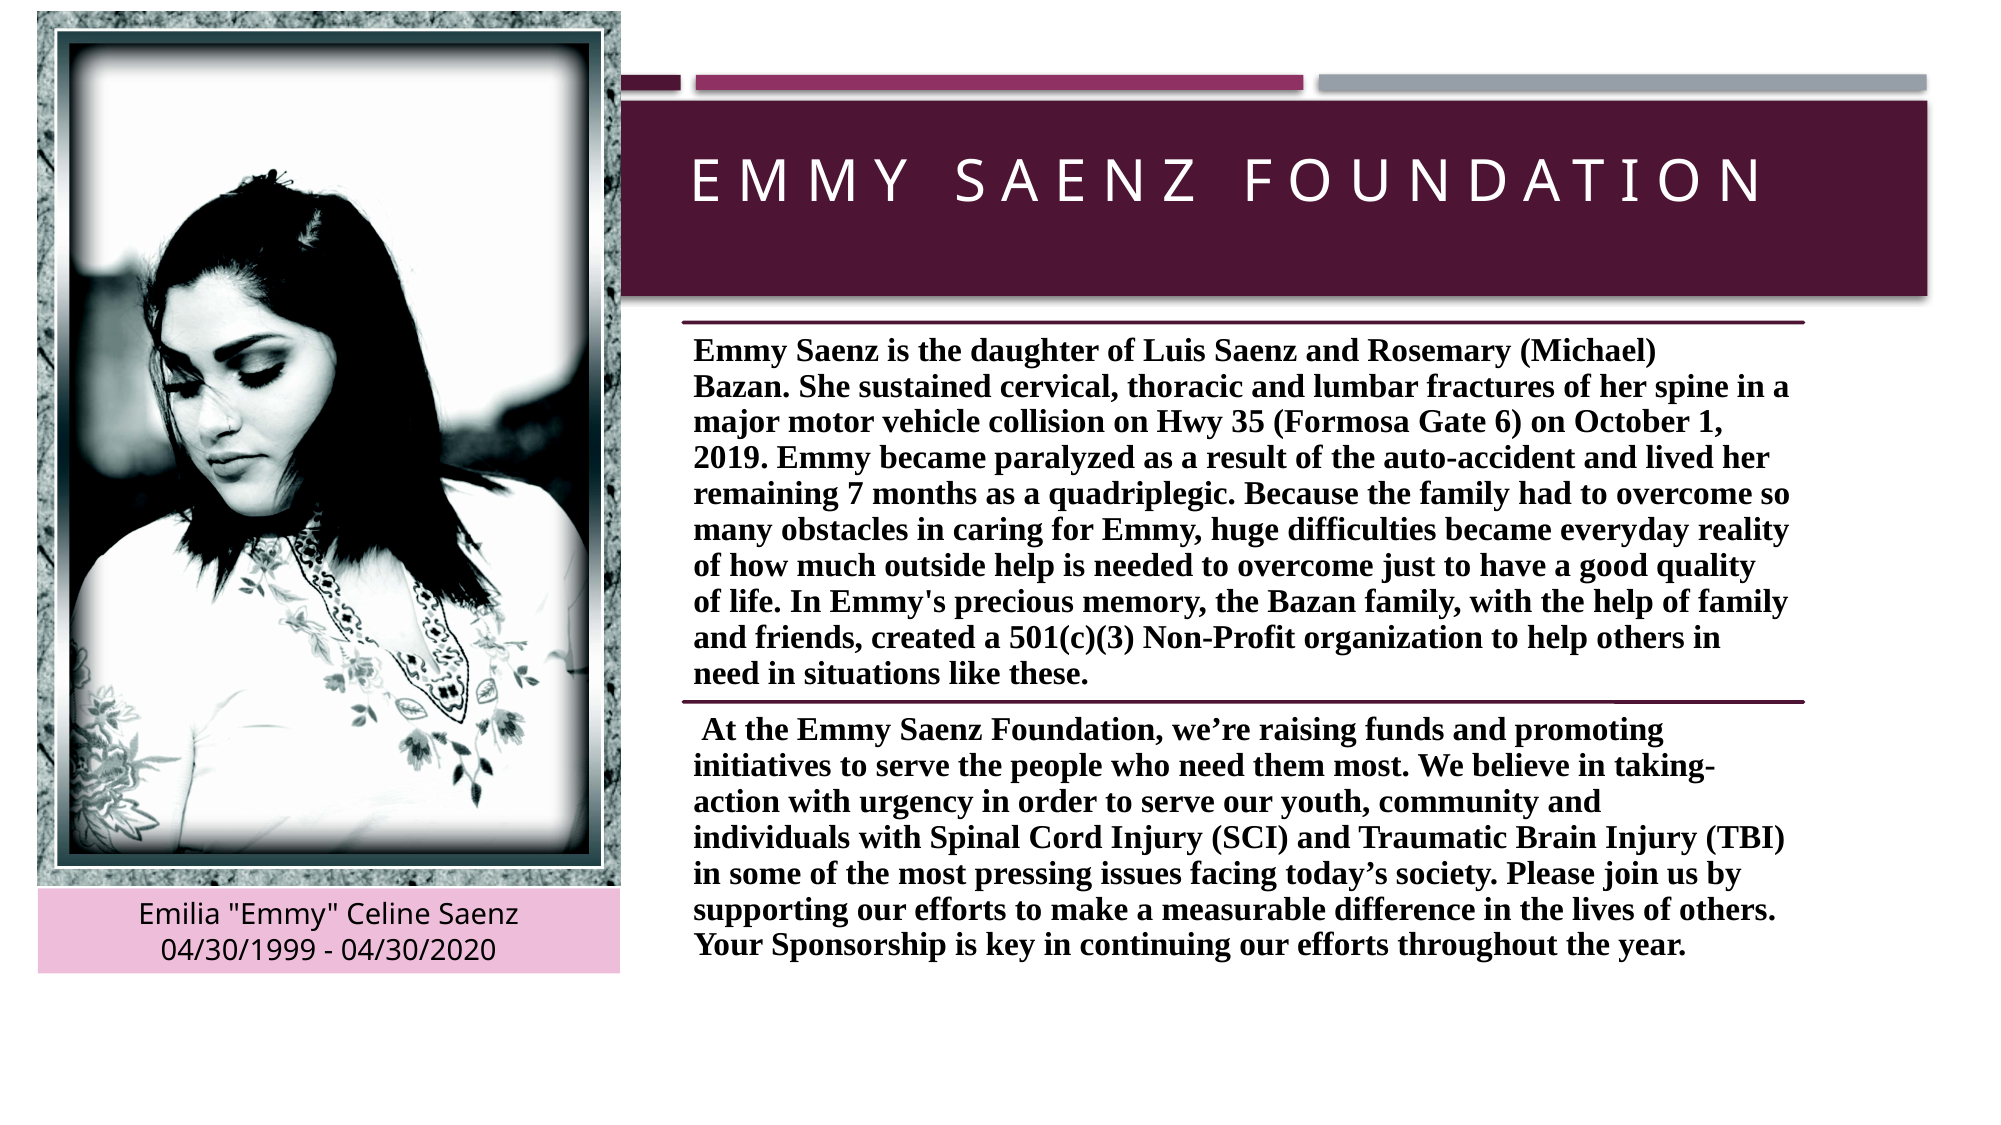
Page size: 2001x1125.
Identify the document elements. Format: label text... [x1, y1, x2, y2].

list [682, 321, 1805, 1082]
text_box Emilia "Emmy" Celine Saenz 04/30/1999 - 04/30/2020 [37, 895, 620, 974]
picture [36, 11, 621, 887]
title EMMY SAENZ FOUNDATION [689, 143, 1831, 237]
